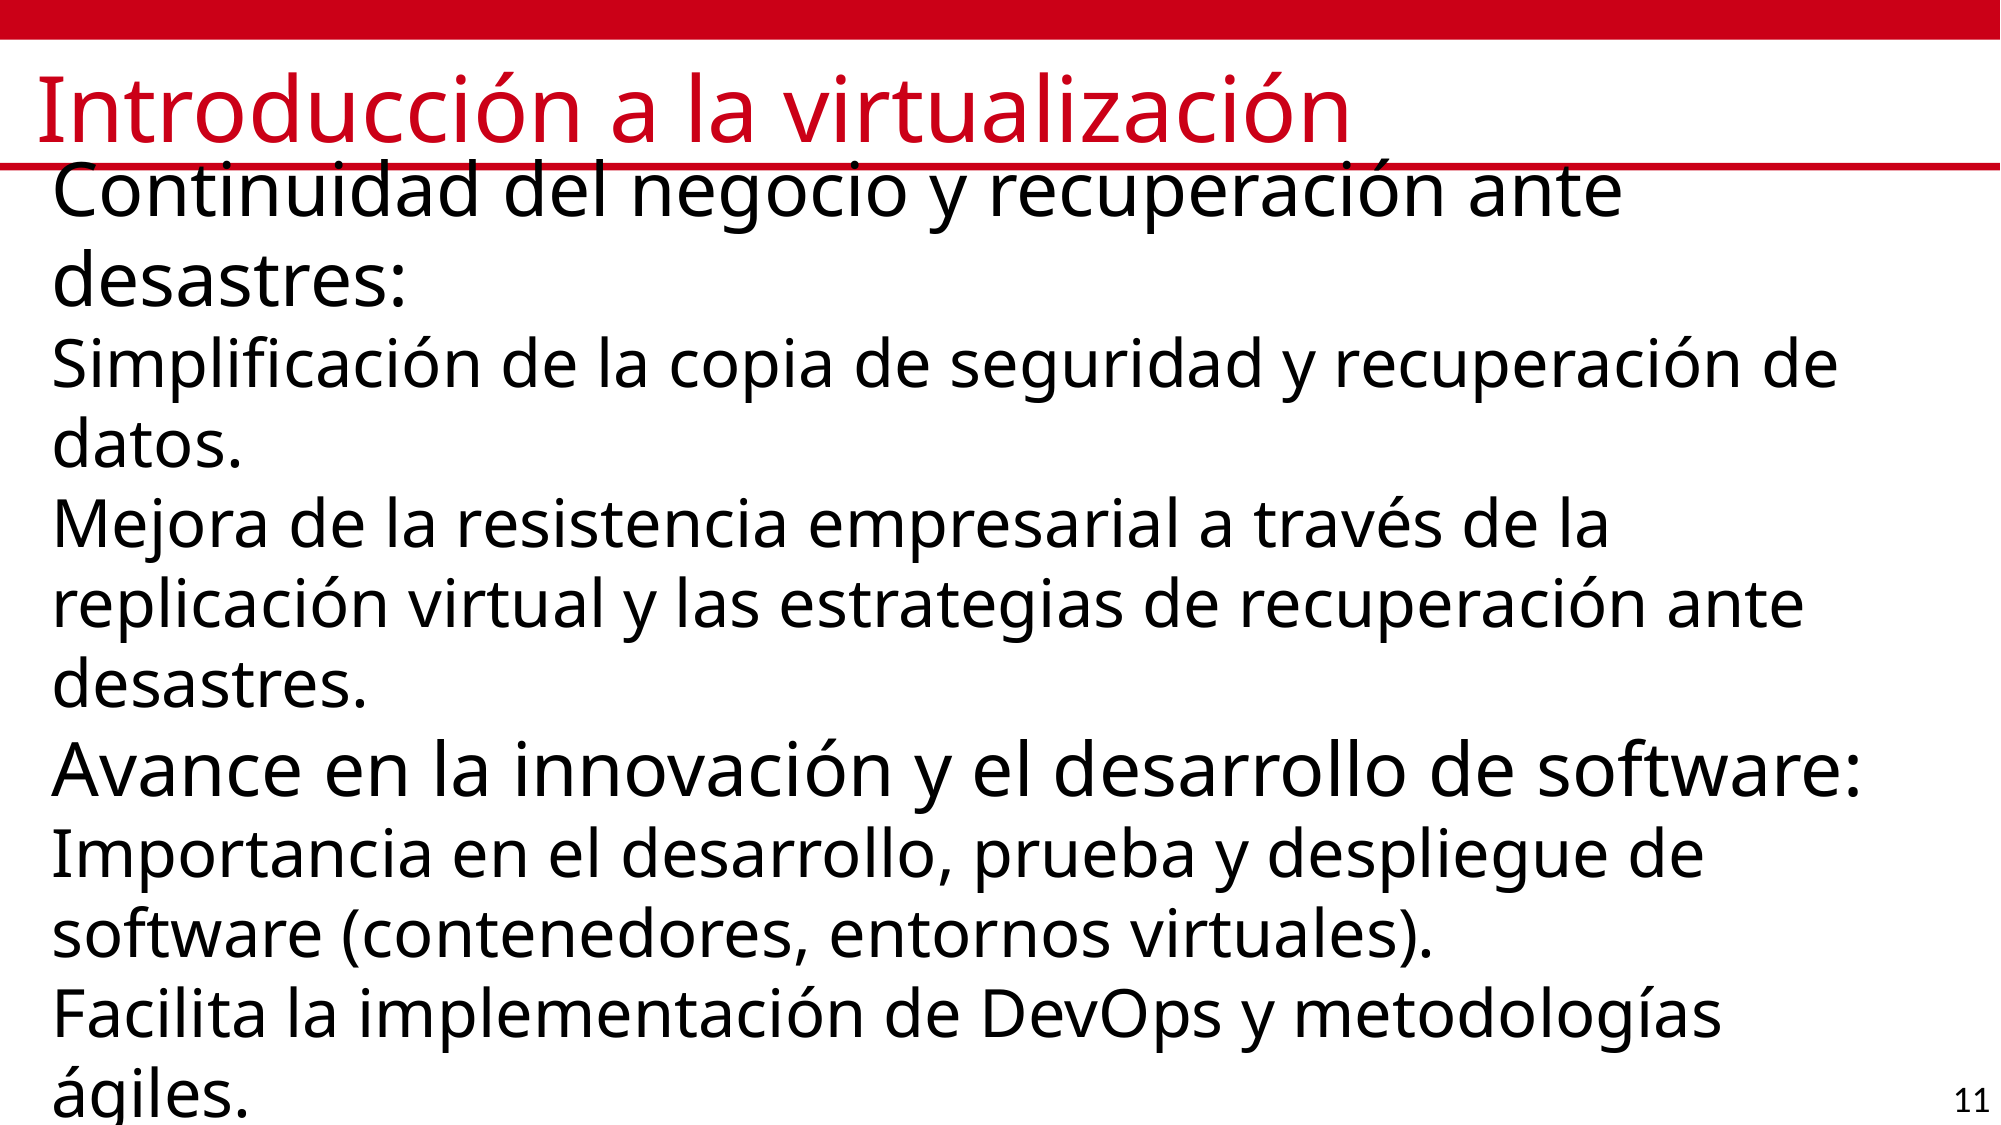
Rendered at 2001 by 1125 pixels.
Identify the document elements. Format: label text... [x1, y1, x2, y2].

subtitle Continuidad del negocio y recuperación ante desastres: Simplificación de la copia de seguridad y recuperación de datos. Mejora de la resistencia empresarial a través de la replicación virtual y las estrategias de recuperación ante desastres. Avance en la innovación y el desarrollo de software: Importancia en el desarrollo, prueba y despliegue de software (contenedores, entornos virtuales). Facilita la implementación de DevOps y metodologías ágiles. [51, 259, 1880, 1013]
slide_number 11 [1937, 1067, 2000, 1125]
title Introducción a la virtualización [36, 57, 1964, 168]
